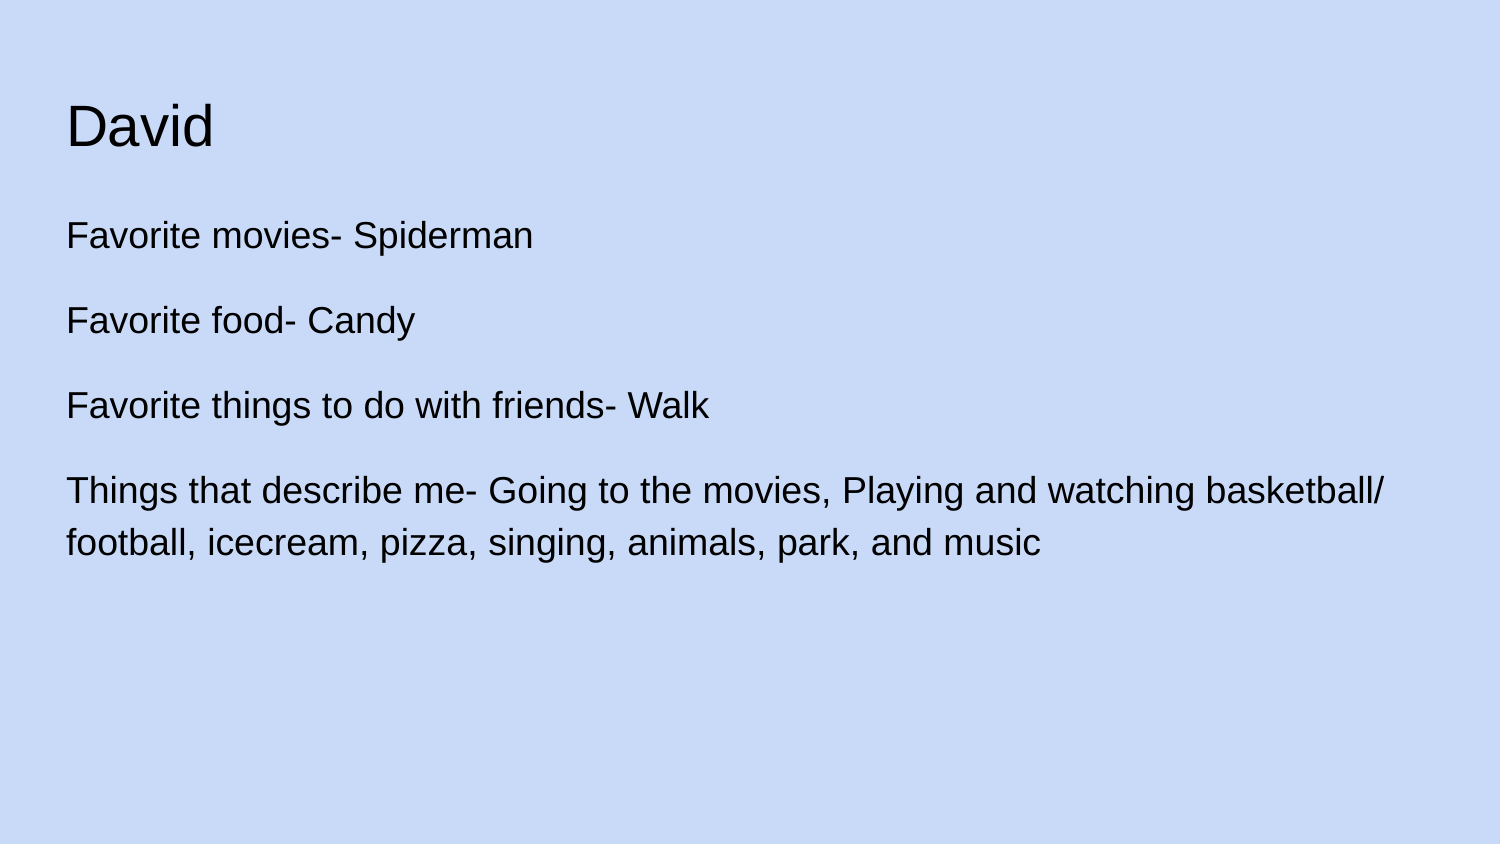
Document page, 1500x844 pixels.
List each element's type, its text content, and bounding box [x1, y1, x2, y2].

title David [51, 72, 1449, 167]
list Favorite movies- Spiderman Favorite food- Candy Favorite things to do with friends- Walk Things that describe me- Going to the movies, Playing and watching basketball/ football, icecream, pizza, singing, animals, park, and music [51, 189, 1449, 750]
